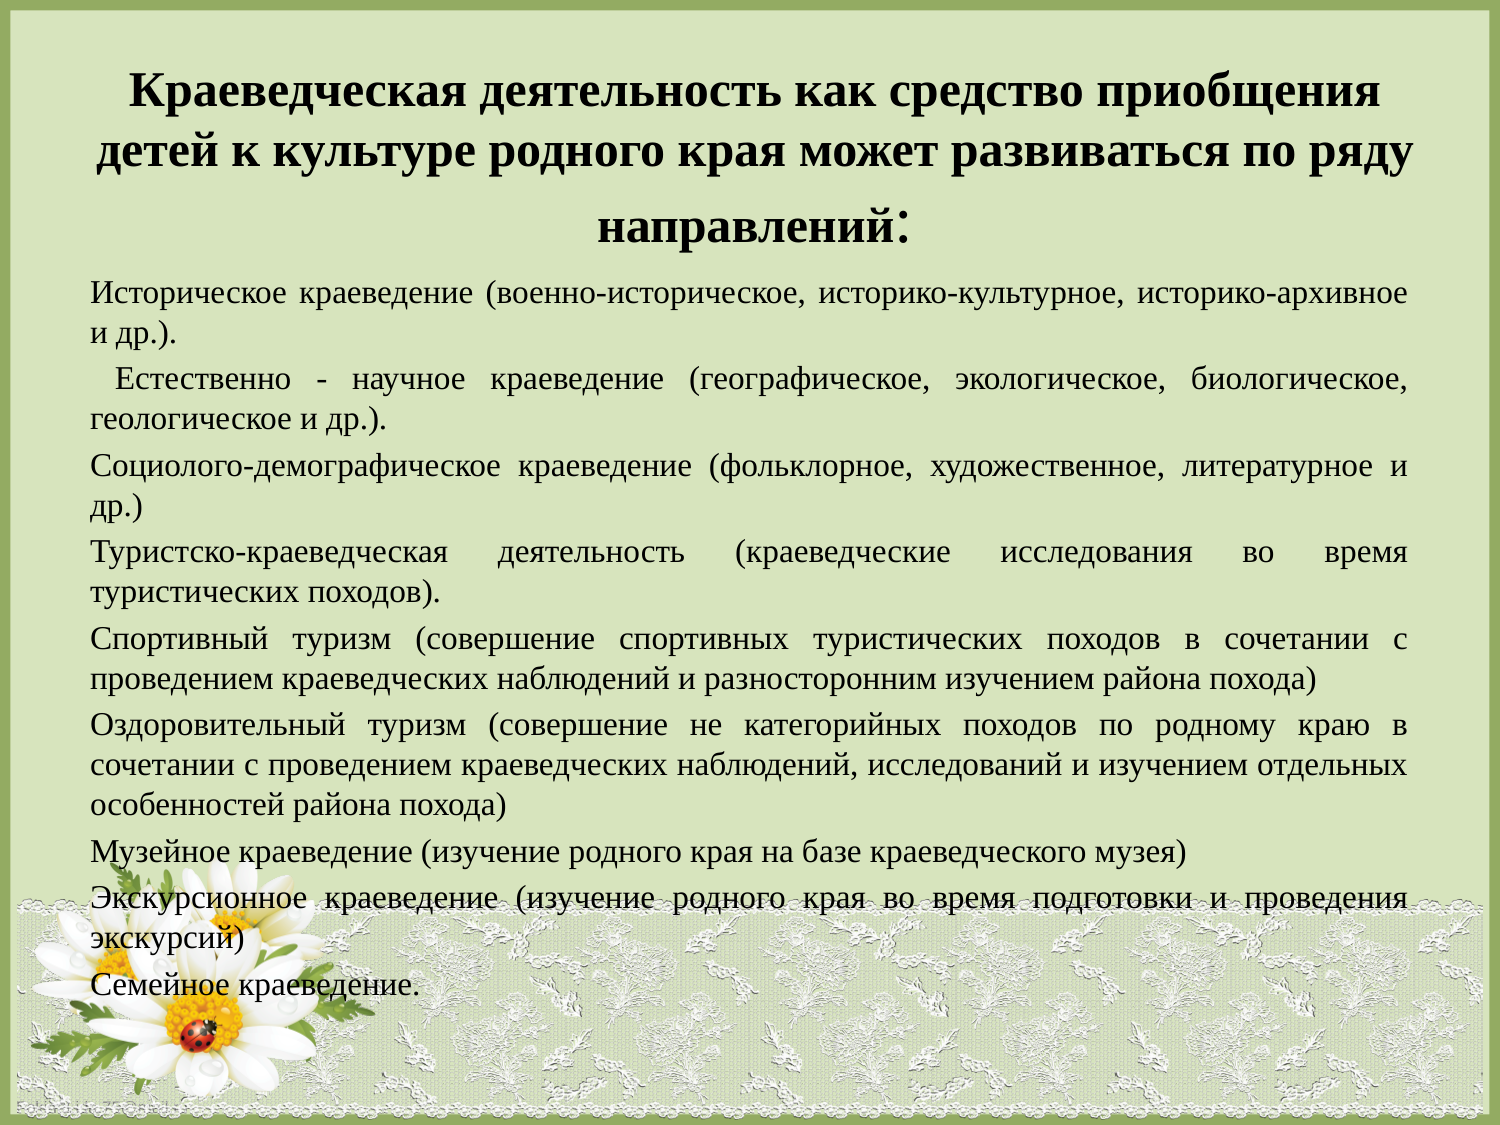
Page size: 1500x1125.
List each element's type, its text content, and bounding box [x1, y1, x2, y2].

picture [17, 857, 1483, 1125]
list Историческое краеведение (военно-историческое, историко-культурное, историко-архивное и др.). Естественно - научное краеведение (географическое, экологическое, биологическое, геологическое и др.). Социолого-демографическое краеведение (фольклорное, художественное, литературное и др.) Туристско-краеведческая деятельность (краеведческие исследования во время туристических походов). Спортивный туризм (совершение спортивных туристических походов в сочетании с проведением краеведческих наблюдений и разносторонним изучением района похода) Оздоровительный туризм (совершение не категорийных походов по родному краю в сочетании с проведением краеведческих наблюдений, исследований и изучением отдельных особенностей района похода) Музейное краеведение (изучение родного края на базе краеведческого музея) Экскурсионное краеведение (изучение родного края во время подготовки и проведения экскурсий) Семейное краеведение. [75, 262, 1425, 1005]
title Краеведческая деятельность как средство приобщения детей к культуре родного края может развиваться по ряду направлений: [75, 45, 1436, 268]
